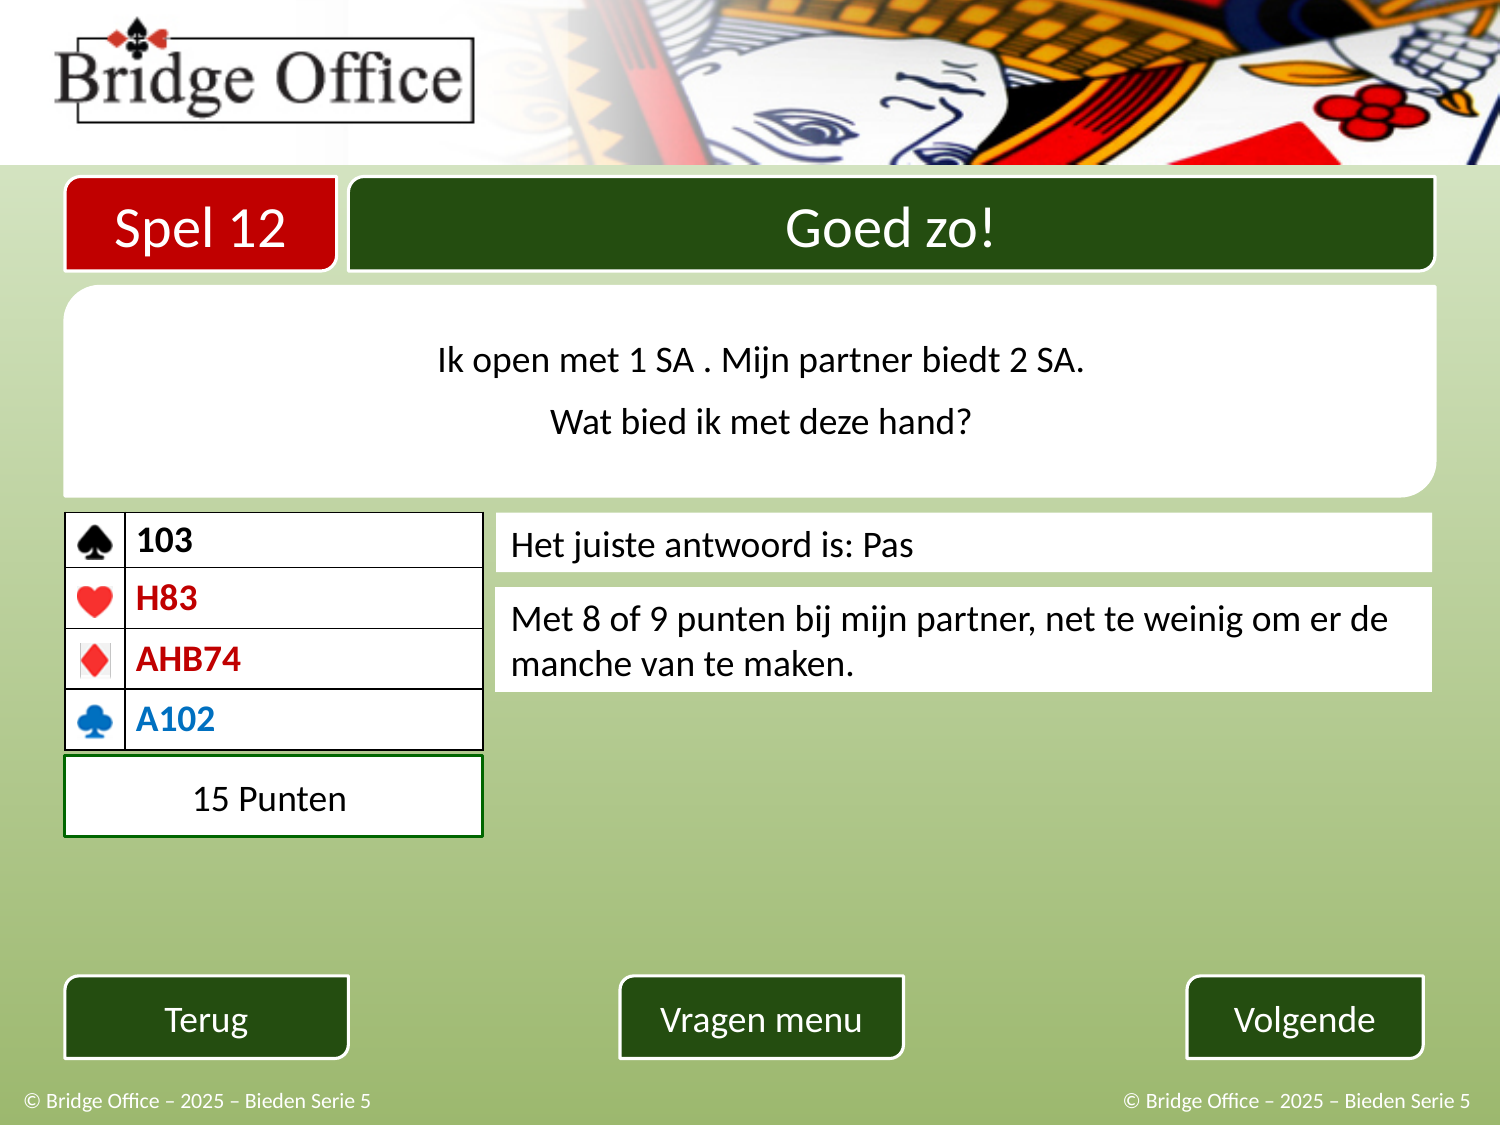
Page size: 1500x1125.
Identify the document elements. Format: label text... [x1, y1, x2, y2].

picture [77, 643, 114, 679]
picture [77, 585, 114, 618]
text_box Terug [63, 974, 350, 1061]
picture [77, 703, 114, 740]
picture [0, 0, 1500, 166]
text_box Goed zo! [346, 179, 1437, 273]
table_cell [66, 629, 124, 688]
text_box © Bridge Office – 2025 – Bieden Serie 5 [8, 1079, 393, 1121]
table_cell A102 [126, 690, 482, 749]
text_box 15 Punten [63, 754, 484, 838]
text_box Spel 12 [63, 179, 339, 273]
table_cell [66, 690, 124, 749]
table_header 103 [126, 513, 482, 567]
text_box © Bridge Office – 2025 – Bieden Serie 5 [1107, 1079, 1500, 1121]
table_cell AHB74 [126, 629, 482, 688]
table_header [66, 513, 124, 567]
table_cell [66, 568, 124, 628]
text_box Ik open met 1 SA . Mijn partner biedt 2 SA. [405, 327, 1119, 388]
table_cell H83 [126, 568, 482, 628]
text_box [63, 284, 1437, 498]
text_box Wat bied ik met deze hand? [528, 389, 995, 450]
text_box Met 8 of 9 punten bij mijn partner, net te weinig om er de manche van te maken. [495, 587, 1432, 692]
picture [77, 524, 114, 561]
text_box Volgende [1185, 974, 1425, 1061]
text_box Het juiste antwoord is: Pas [496, 512, 1433, 573]
text_box Vragen menu [618, 974, 906, 1061]
